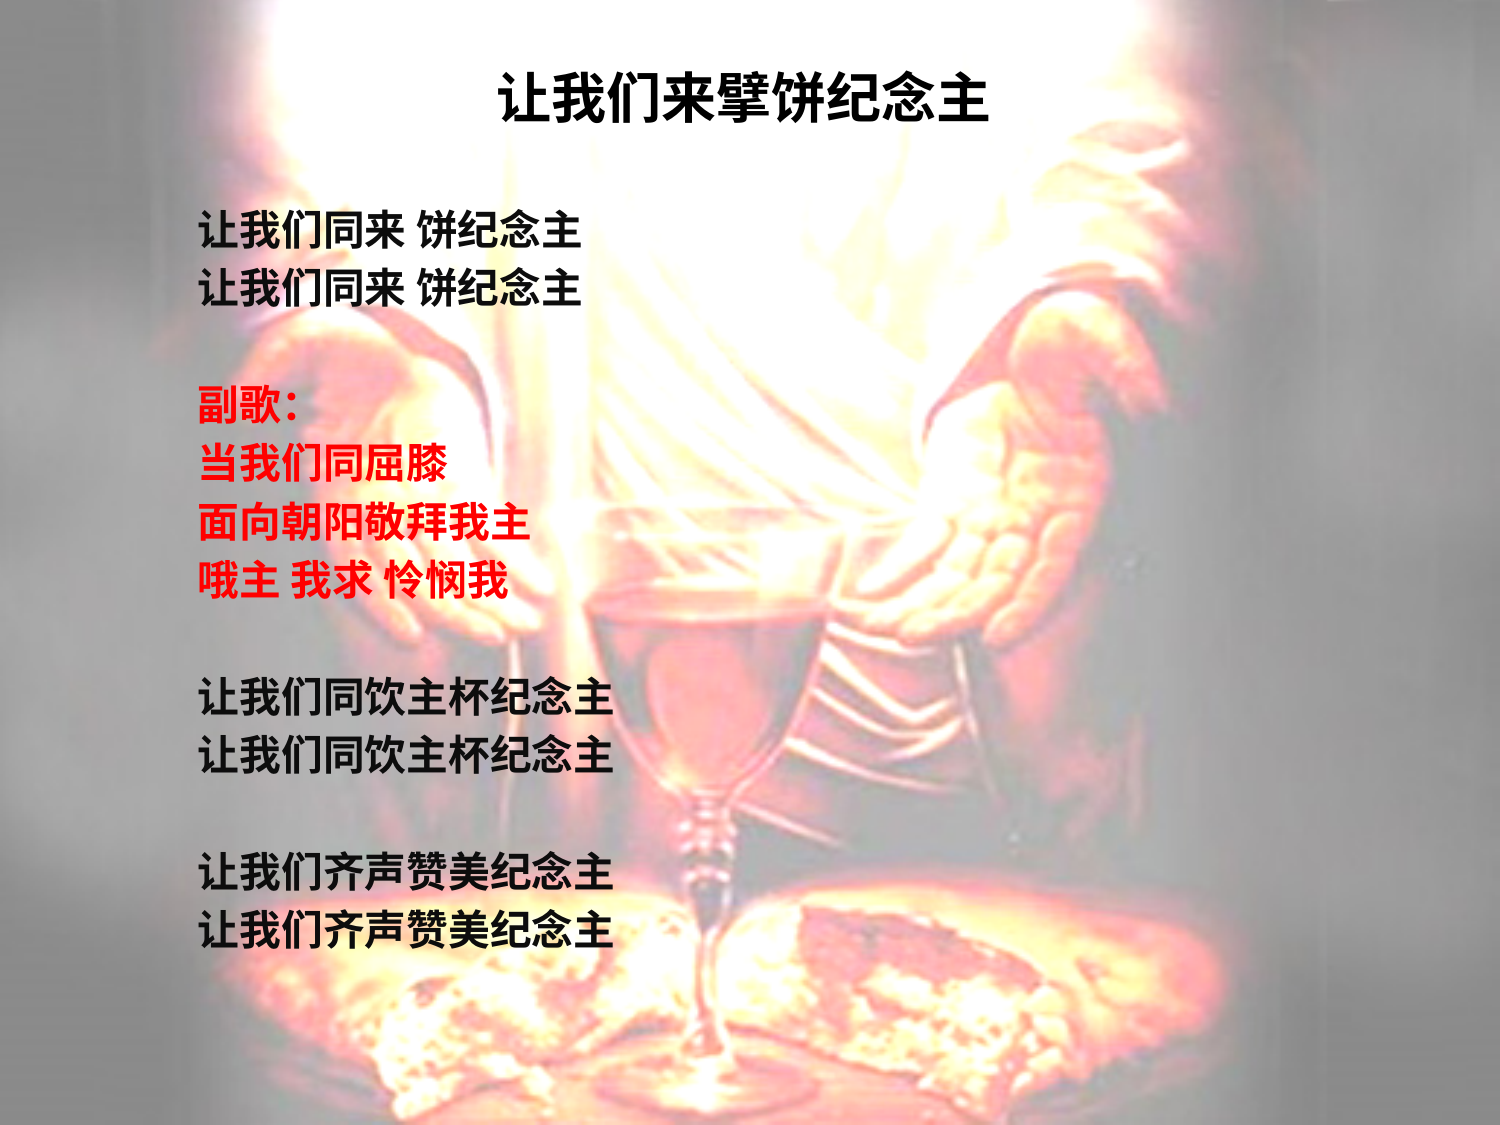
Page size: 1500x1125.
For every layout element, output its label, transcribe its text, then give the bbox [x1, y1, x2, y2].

subtitle 让我们同来 饼纪念主 让我们同来 饼纪念主 副歌： 当我们同屈膝 面向朝阳敬拜我主 哦主 我求 怜悯我 让我们同饮主杯纪念主 让我们同饮主杯纪念主 让我们齐声赞美纪念主 让我们齐声赞美纪念主 [183, 196, 668, 1000]
title 让我们来擘饼纪念主 [336, 54, 1152, 138]
